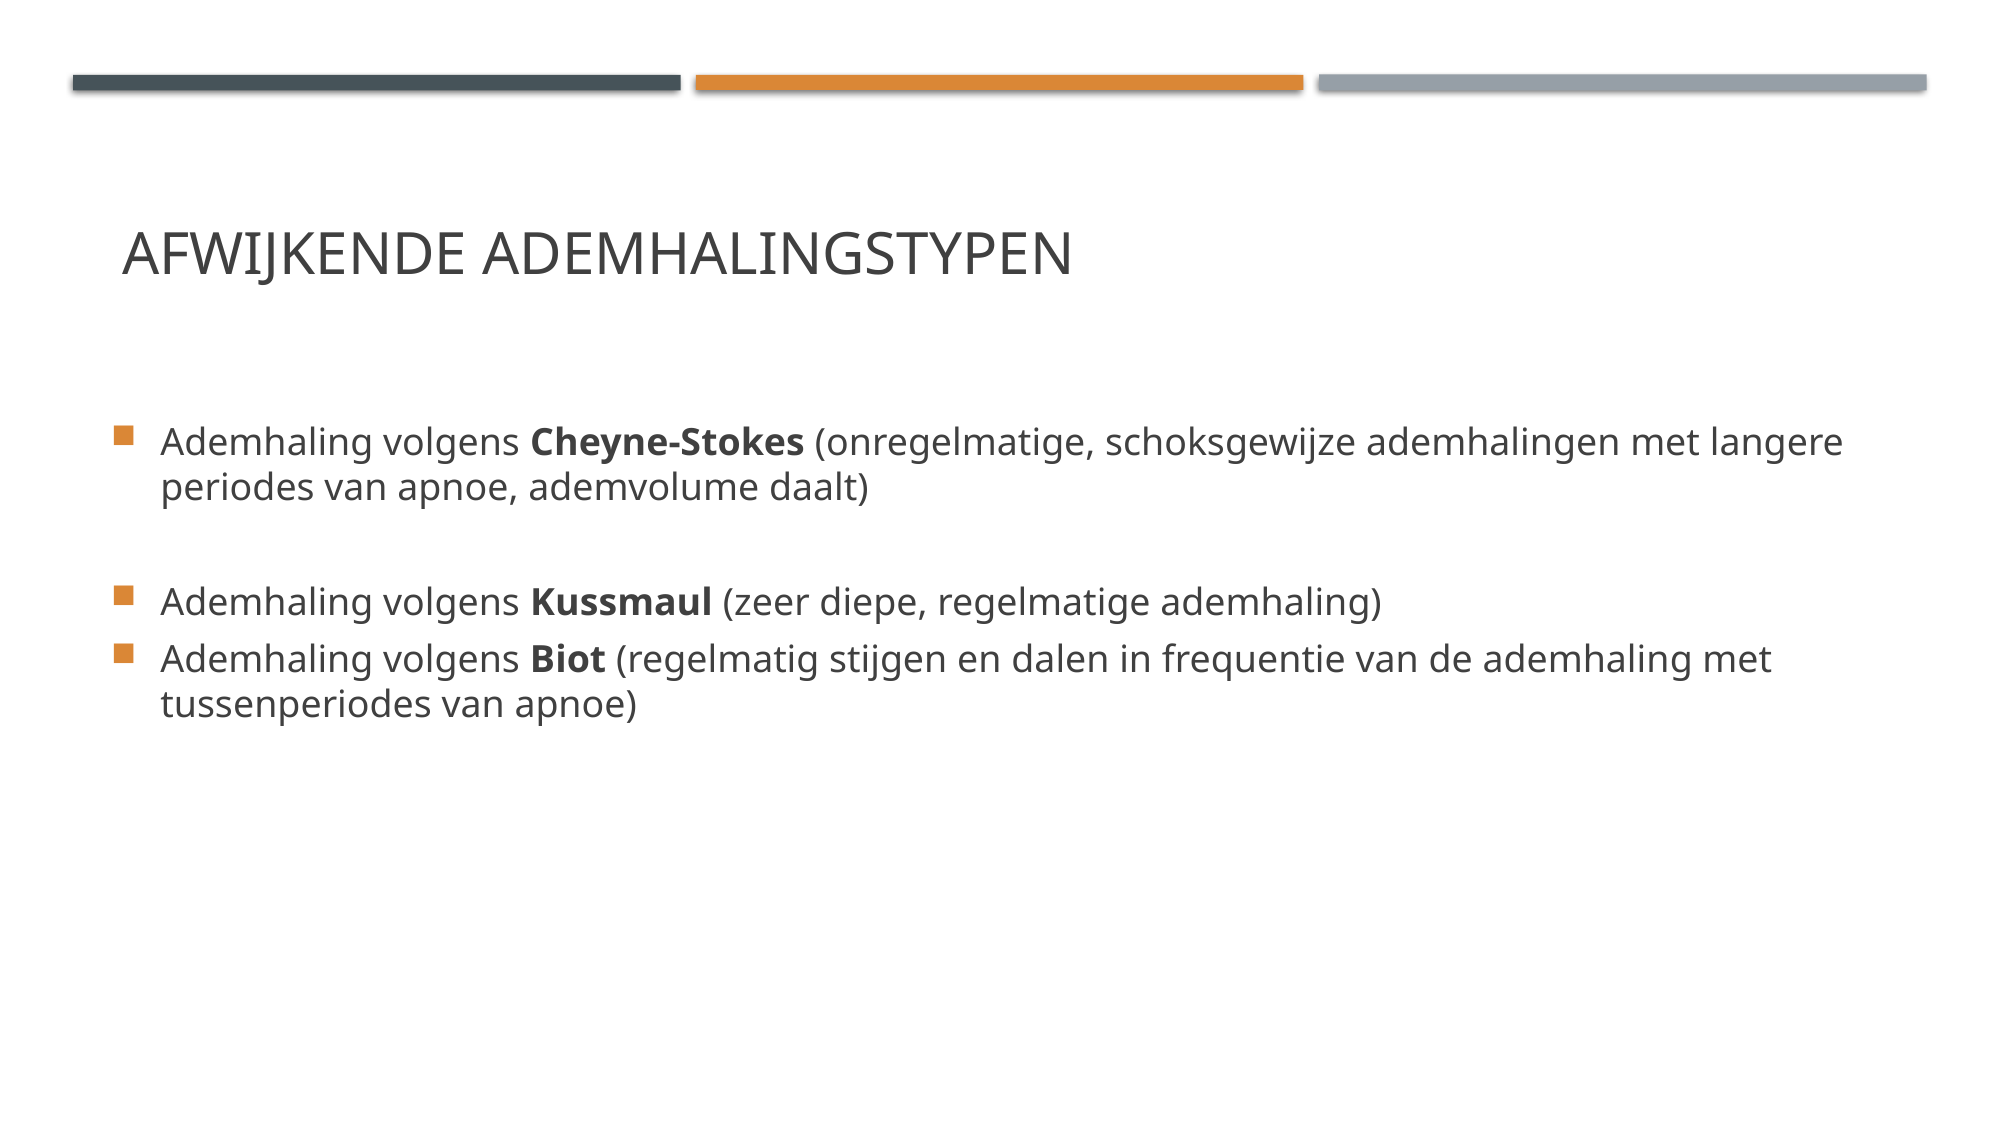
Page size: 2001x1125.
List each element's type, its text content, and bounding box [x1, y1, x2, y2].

title Afwijkende ademhalingstypen [107, 98, 1917, 294]
list Ademhaling volgens Cheyne-Stokes (onregelmatige, schoksgewijze ademhalingen met langere periodes van apnoe, ademvolume daalt) Ademhaling volgens Kussmaul (zeer diepe, regelmatige ademhaling) Ademhaling volgens Biot (regelmatig stijgen en dalen in frequentie van de ademhaling met tussenperiodes van apnoe) [95, 244, 1905, 842]
